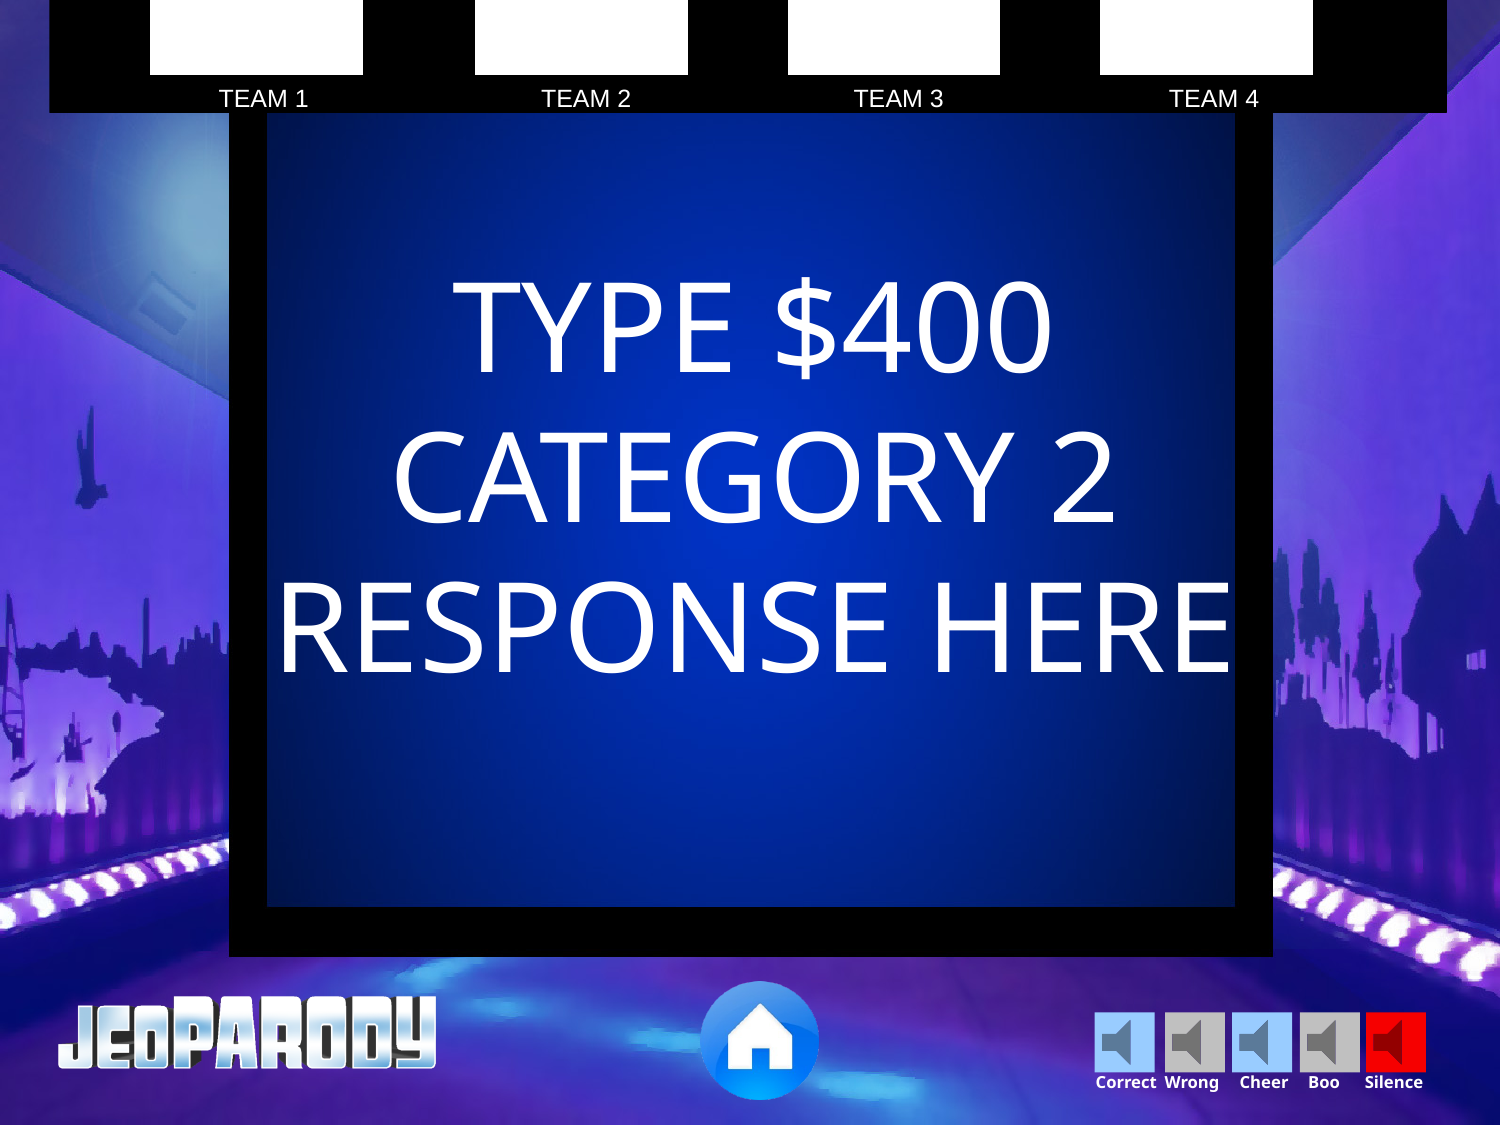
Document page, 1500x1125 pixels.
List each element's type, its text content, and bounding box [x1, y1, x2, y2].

picture [0, 0, 1500, 1125]
text_box TYPE $400 CATEGORY 2 RESPONSE HERE [133, 239, 1375, 705]
